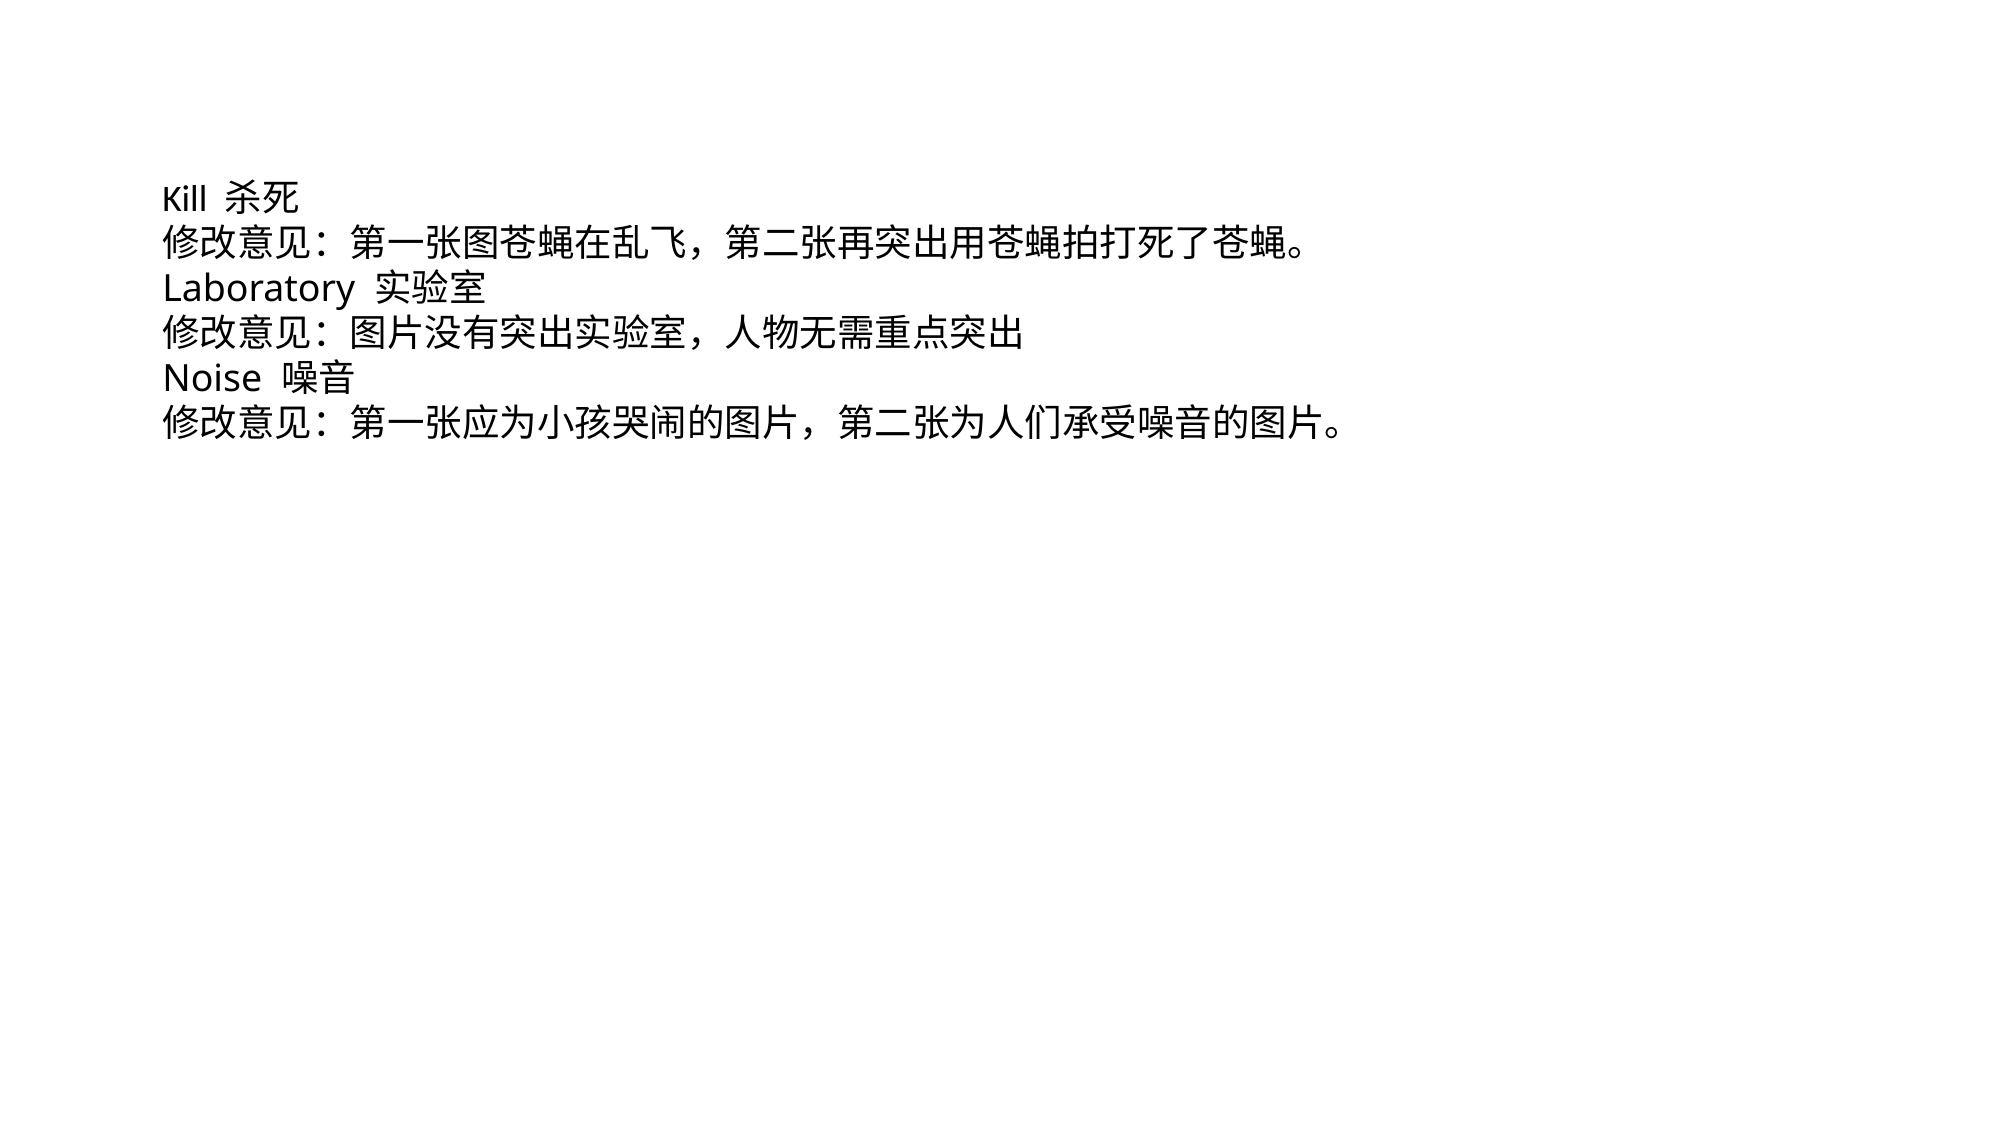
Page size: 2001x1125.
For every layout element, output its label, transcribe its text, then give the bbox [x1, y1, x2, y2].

text_box Kill 杀死 修改意见：第一张图苍蝇在乱飞，第二张再突出用苍蝇拍打死了苍蝇。 Laboratory 实验室 修改意见：图片没有突出实验室，人物无需重点突出 Noise 噪音 修改意见：第一张应为小孩哭闹的图片，第二张为人们承受噪音的图片。 [147, 166, 1378, 497]
